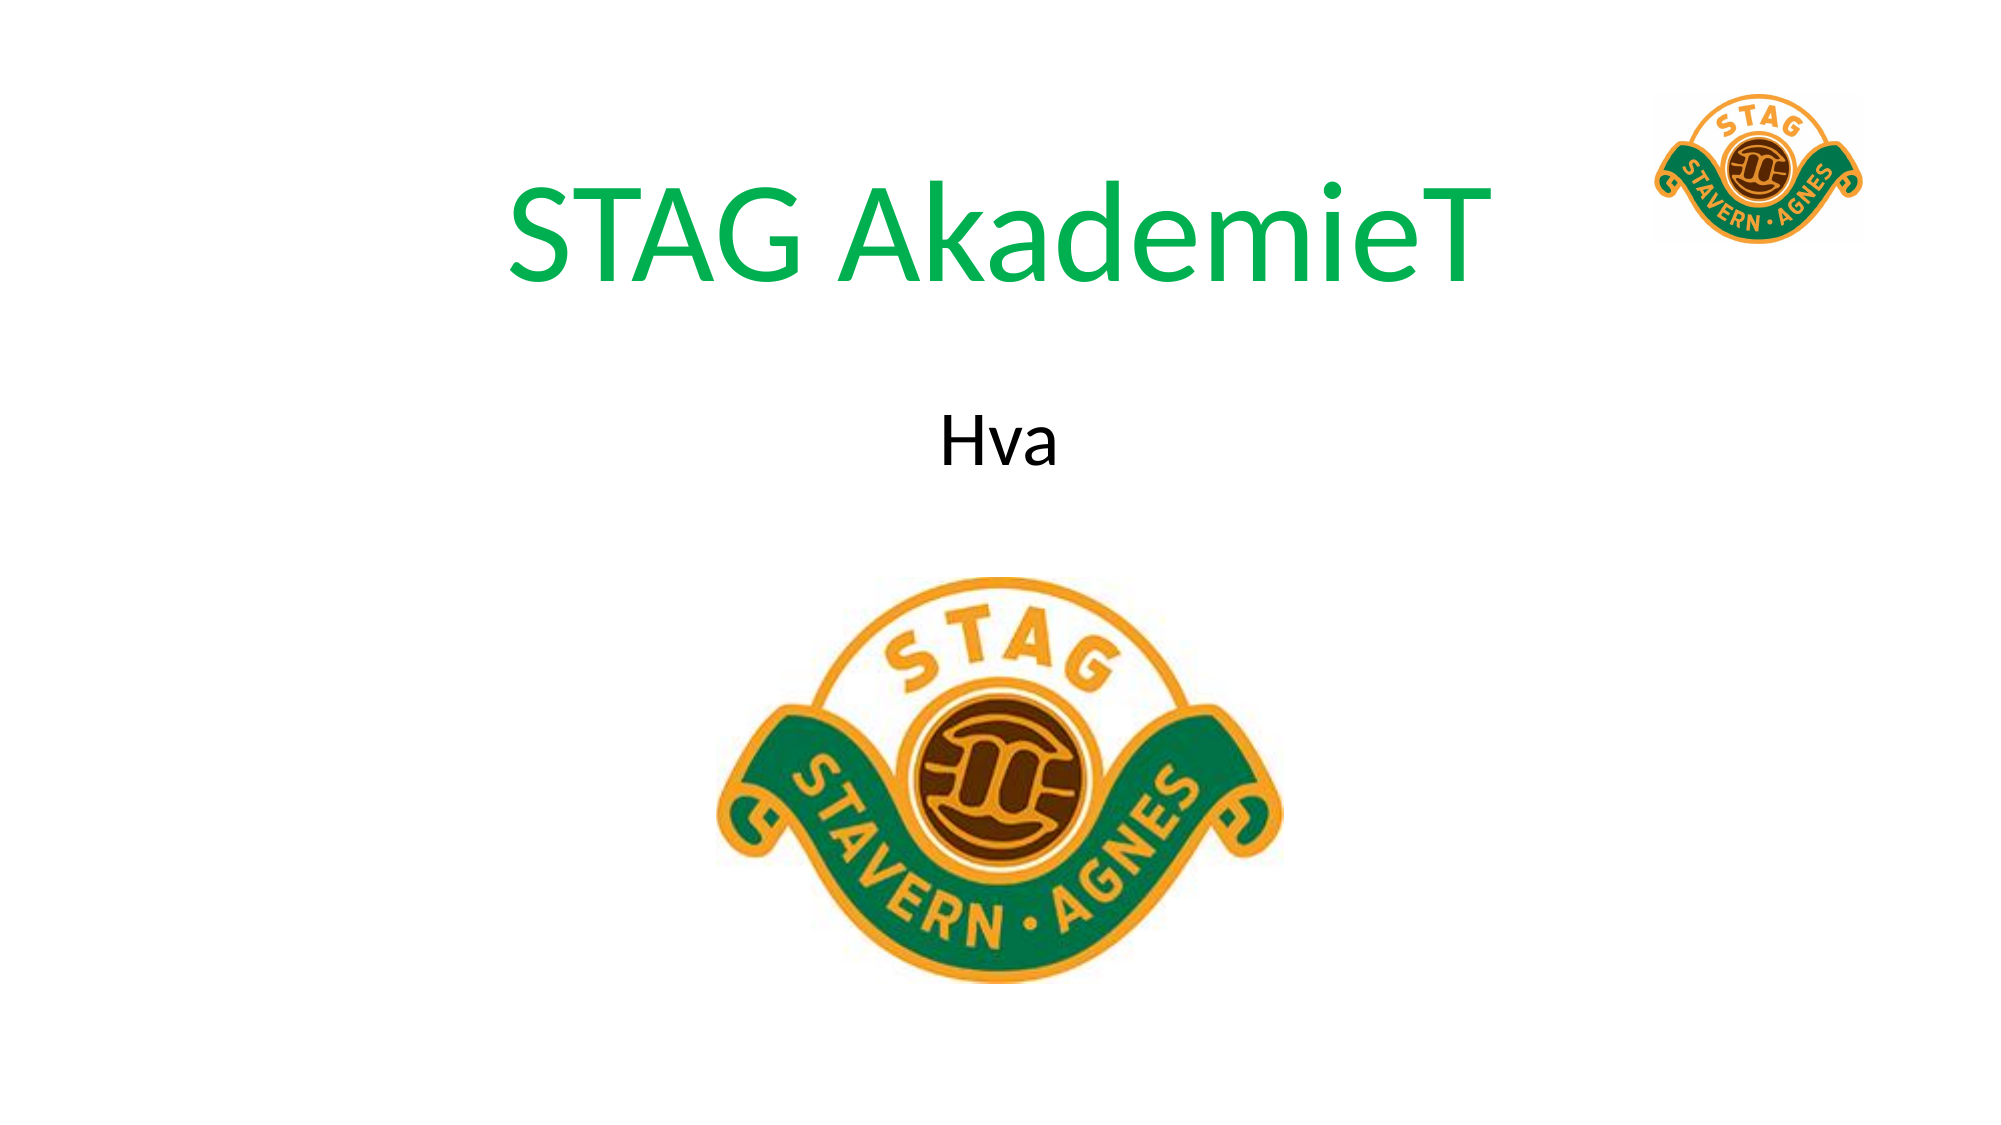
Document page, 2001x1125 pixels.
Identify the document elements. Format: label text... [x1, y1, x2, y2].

picture [1654, 94, 1863, 108]
picture [716, 576, 1284, 985]
subtitle Hva [68, 367, 1932, 541]
title STAG AkademieT [68, 108, 1932, 331]
